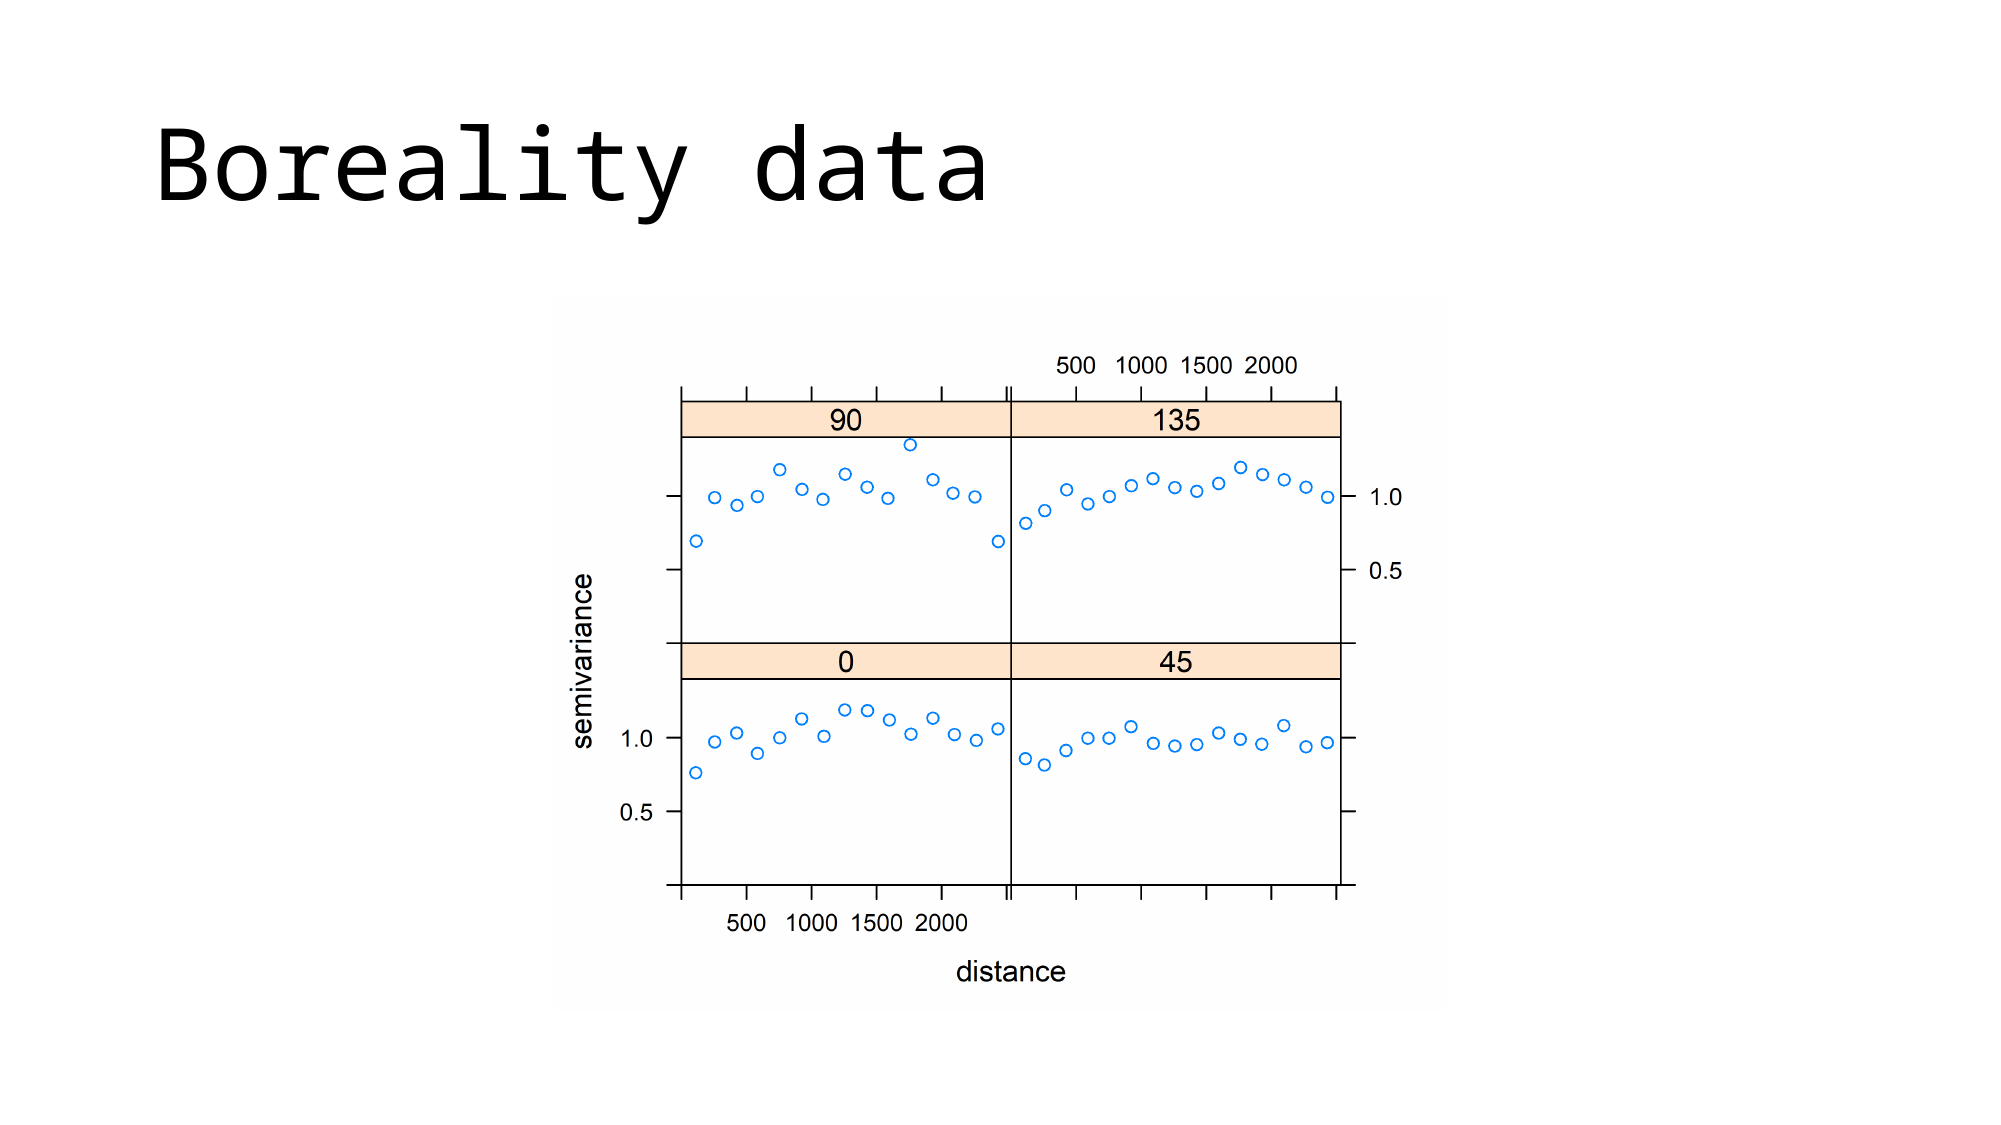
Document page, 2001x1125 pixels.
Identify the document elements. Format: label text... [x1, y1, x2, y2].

picture [554, 297, 1446, 1011]
title Boreality data [137, 59, 1863, 278]
